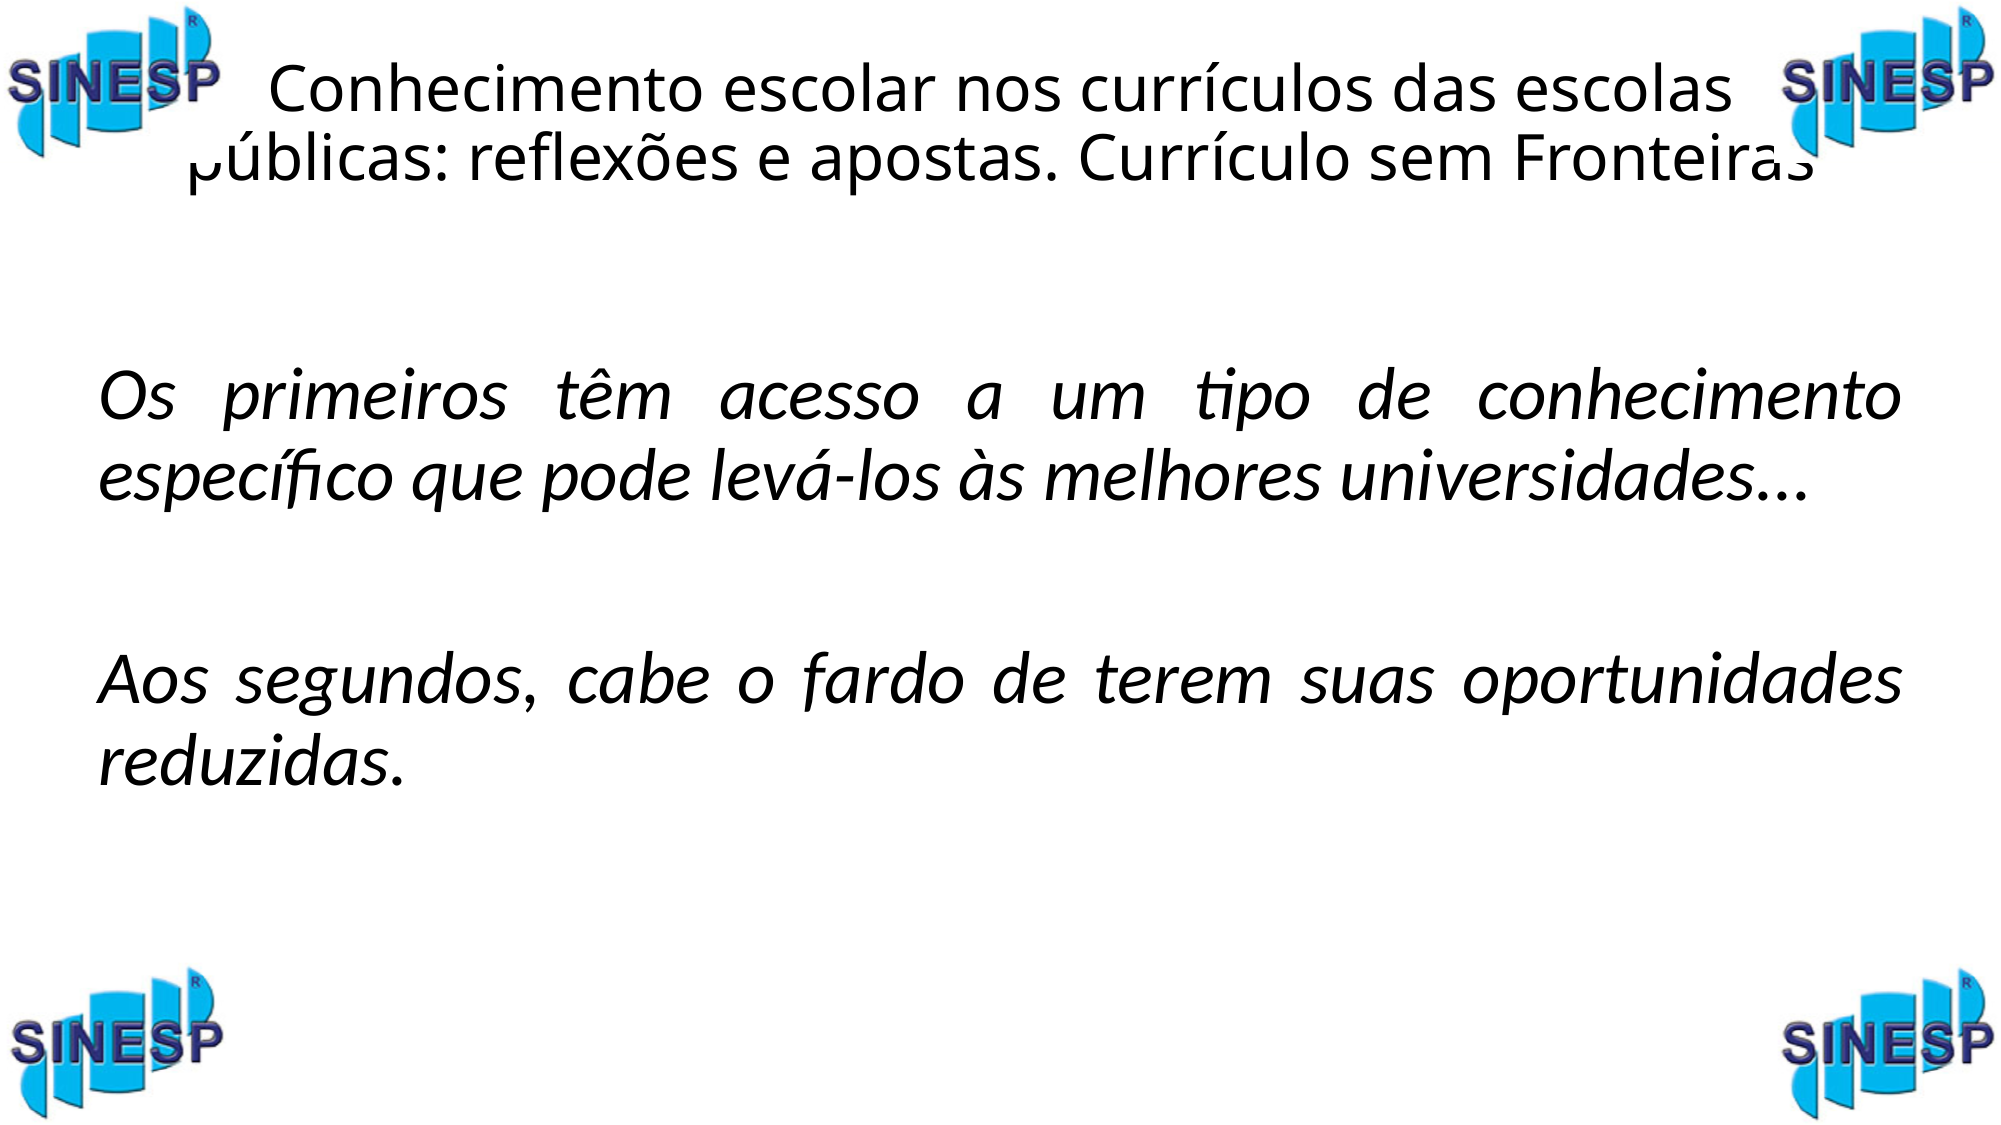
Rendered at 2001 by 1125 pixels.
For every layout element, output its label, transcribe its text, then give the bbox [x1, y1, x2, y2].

list Os primeiros têm acesso a um tipo de conhecimento específico que pode levá-los às melhores universidades... Aos segundos, cabe o fardo de terem suas oportunidades reduzidas. [83, 347, 1920, 964]
picture [0, 1, 226, 163]
picture [1774, 963, 2000, 1125]
title Conhecimento escolar nos currículos das escolas públicas: reflexões e apostas. Currículo sem Fronteiras [153, 16, 1851, 235]
picture [1774, 1, 2000, 163]
picture [3, 962, 229, 1124]
